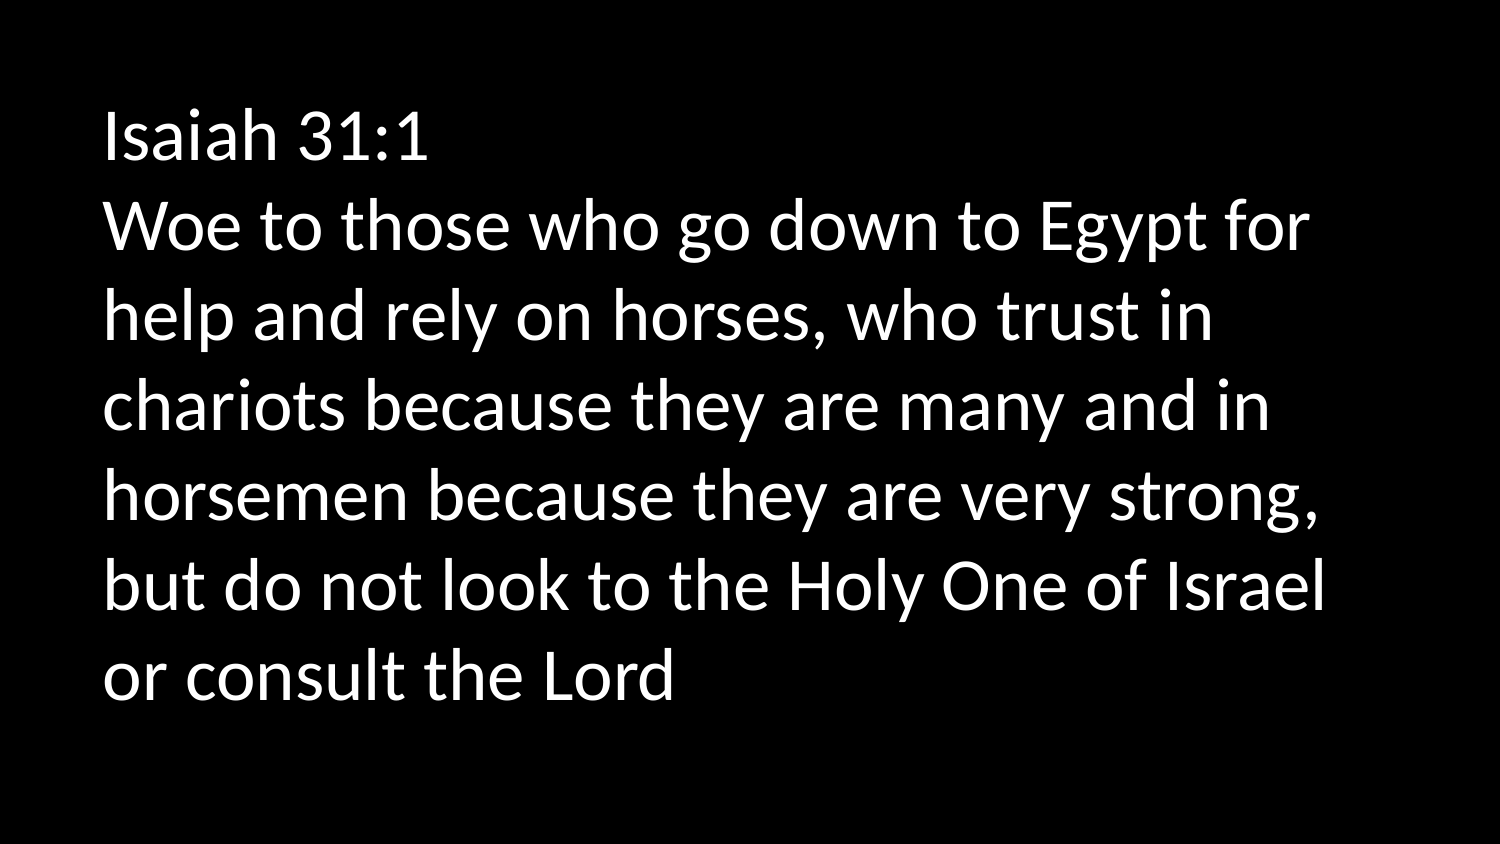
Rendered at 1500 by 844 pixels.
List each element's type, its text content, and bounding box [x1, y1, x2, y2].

text_box Isaiah 31:1 Woe to those who go down to Egypt for help and rely on horses, who trust in chariots because they are many and in horsemen because they are very strong, but do not look to the Holy One of Israel or consult the Lord [87, 77, 1418, 723]
